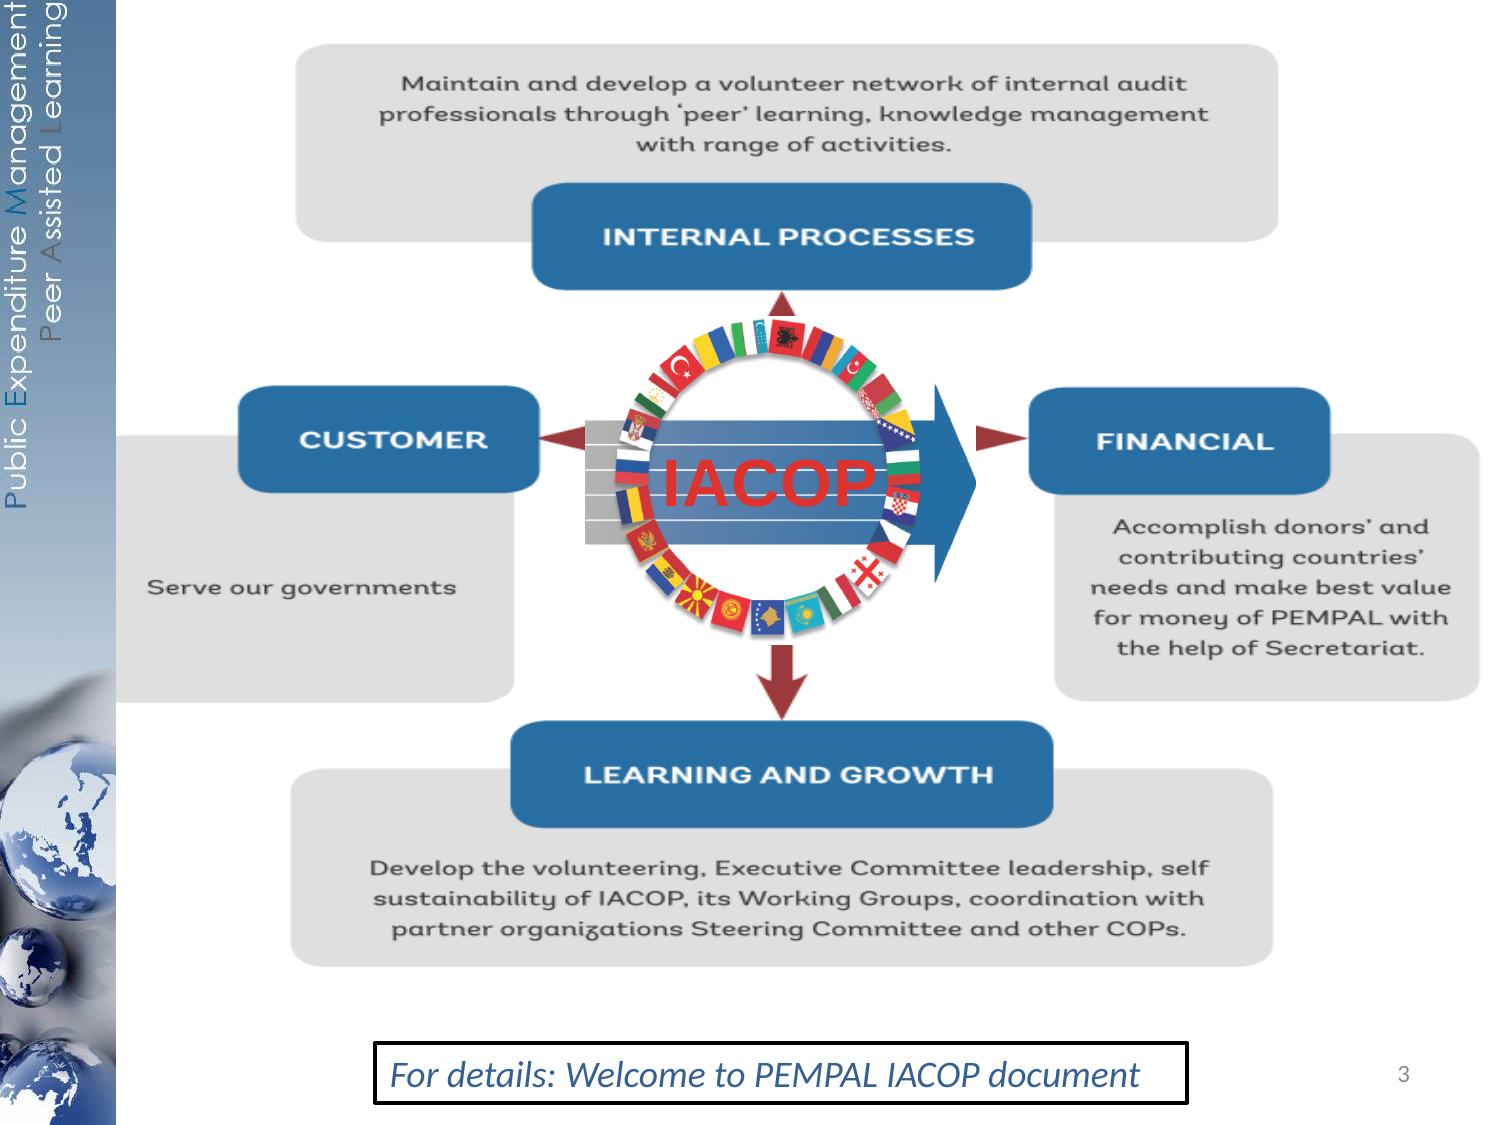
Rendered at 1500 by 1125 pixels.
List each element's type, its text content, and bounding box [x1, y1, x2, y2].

text_box For details: Welcome to PEMPAL IACOP document [373, 1041, 1189, 1105]
slide_number 3 [1189, 1042, 1425, 1103]
picture [585, 316, 977, 645]
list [119, 34, 1500, 997]
picture [0, 0, 116, 1125]
